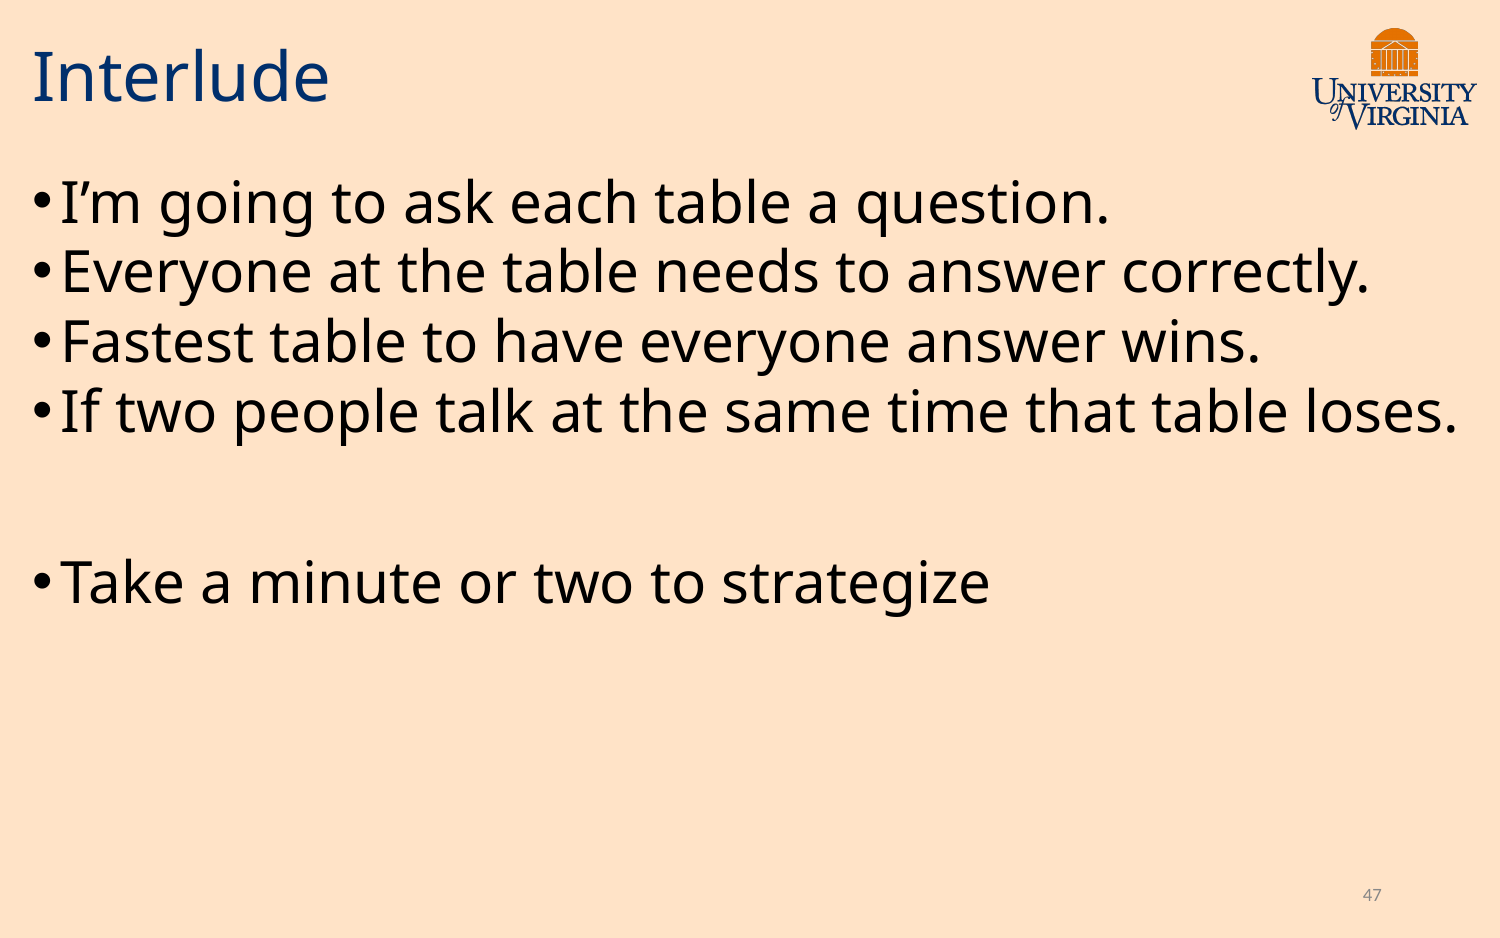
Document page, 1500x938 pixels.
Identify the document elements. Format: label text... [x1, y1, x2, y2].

title Interlude [17, 14, 1297, 145]
slide_number 47 [1059, 868, 1397, 919]
picture [1312, 28, 1477, 130]
list I’m going to ask each table a question. Everyone at the table needs to answer correctly. Fastest table to have everyone answer wins. If two people talk at the same time that table loses. Take a minute or two to strategize [17, 157, 1483, 845]
